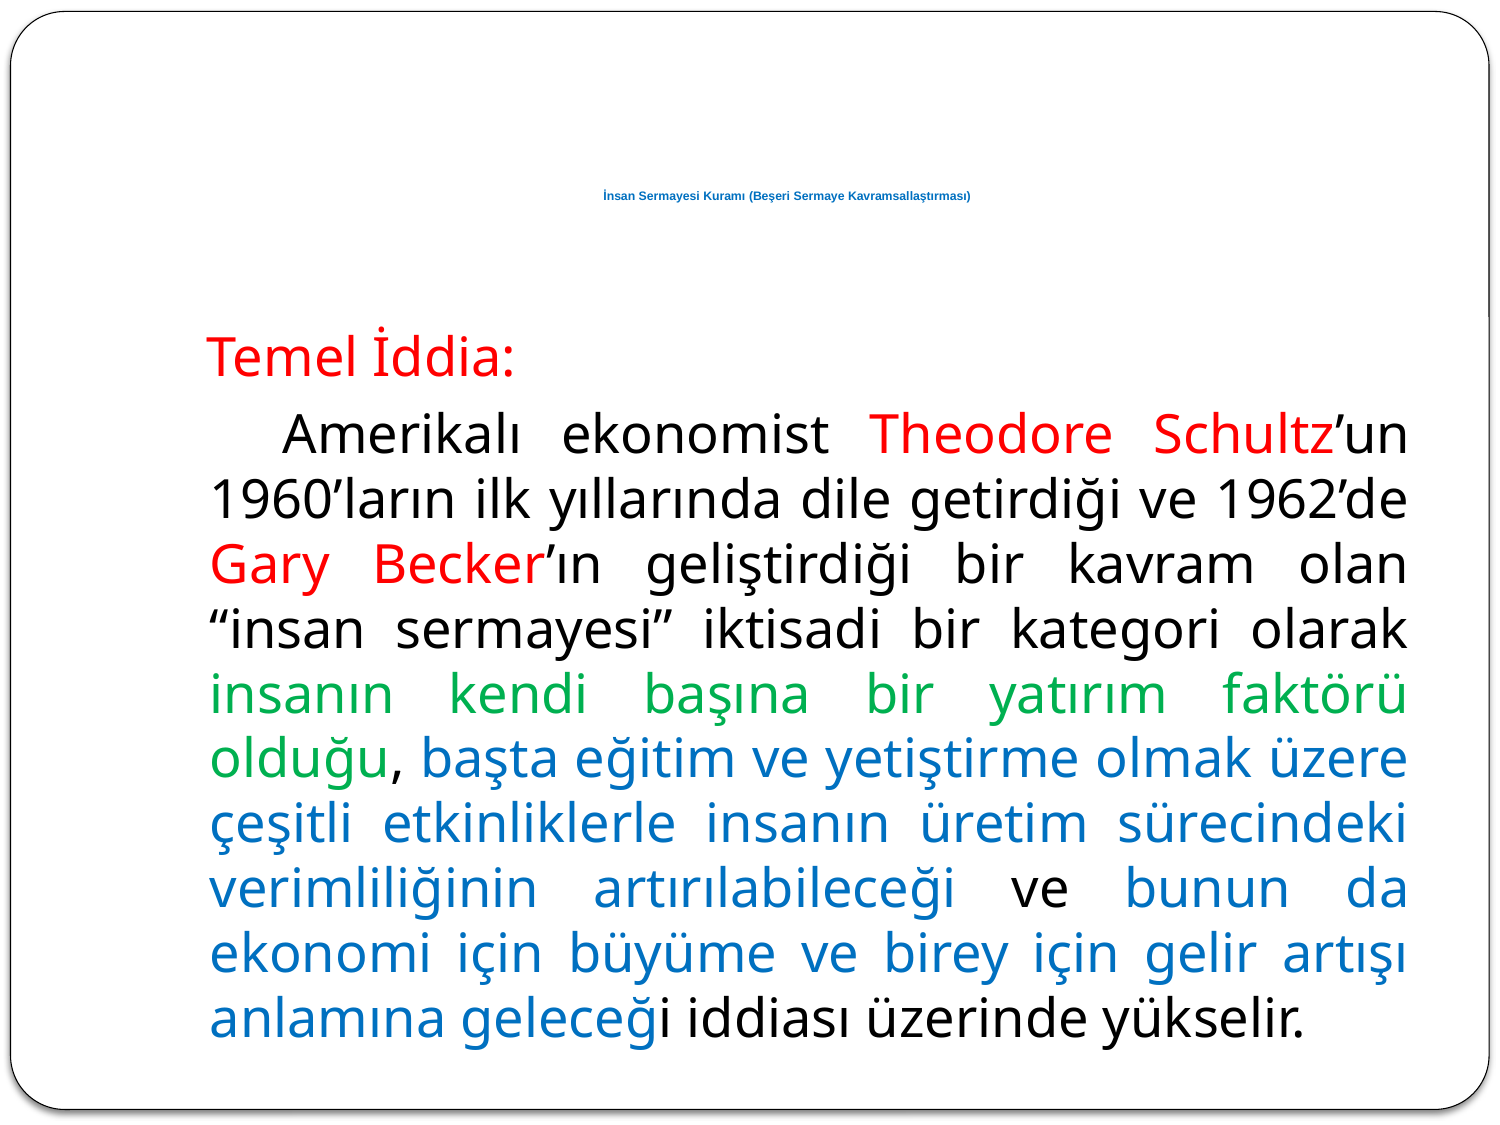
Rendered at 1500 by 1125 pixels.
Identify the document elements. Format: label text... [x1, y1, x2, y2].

title İnsan Sermayesi Kuramı (Beşeri Sermaye Kavramsallaştırması) [150, 45, 1425, 233]
list Temel İddia: Amerikalı ekonomist Theodore Schultz’un 1960’ların ilk yıllarında dile getirdiği ve 1962’de Gary Becker’ın geliştirdiği bir kavram olan “insan sermayesi” iktisadi bir kategori olarak insanın kendi başına bir yatırım faktörü olduğu, başta eğitim ve yetiştirme olmak üzere çeşitli etkinliklerle insanın üretim sürecindeki verimliliğinin artırılabileceği ve bunun da ekonomi için büyüme ve birey için gelir artışı anlamına geleceği iddiası üzerinde yükselir. [150, 237, 1425, 988]
